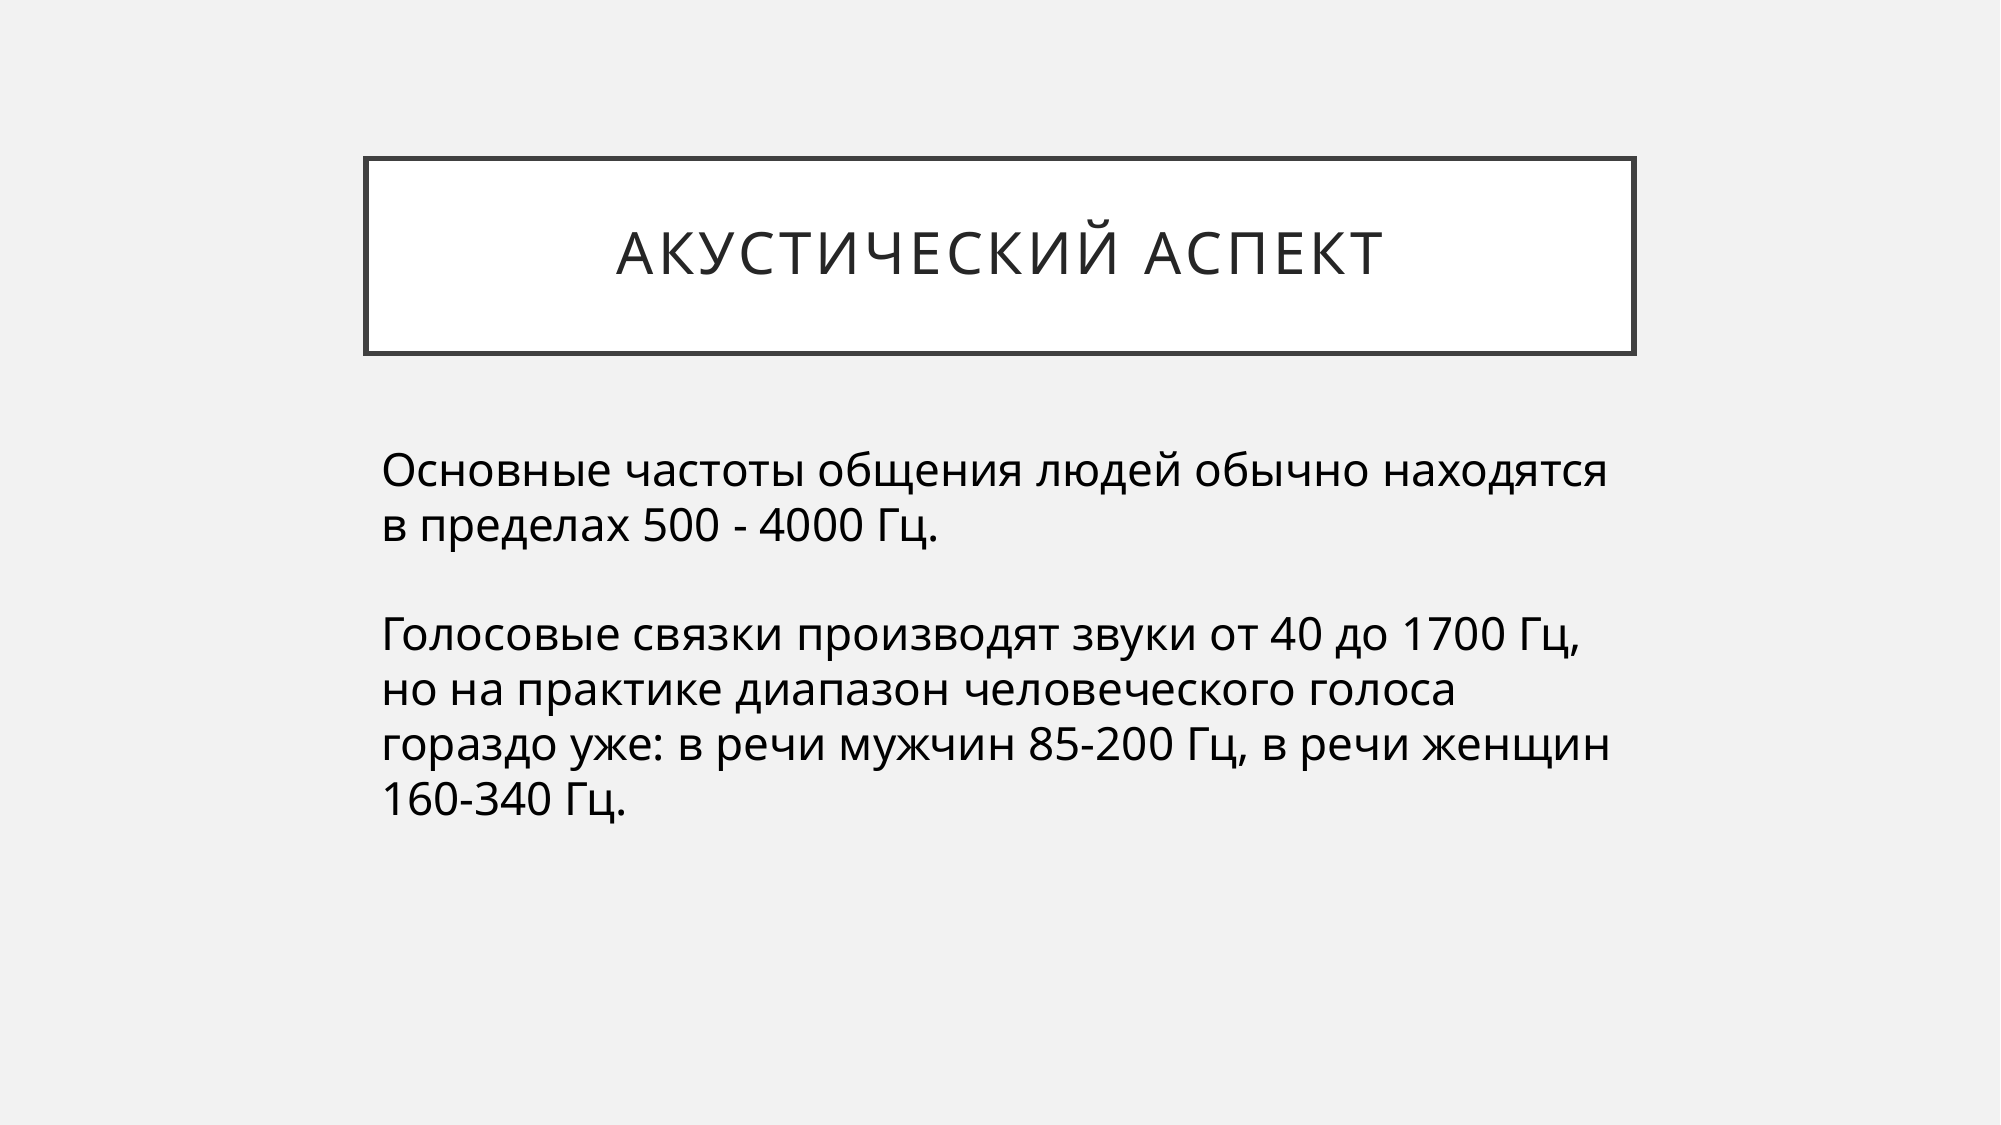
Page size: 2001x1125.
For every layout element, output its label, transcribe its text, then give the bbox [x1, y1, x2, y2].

title Акустический аспект [363, 156, 1637, 356]
list Основные частоты общения людей обычно находятся в пределах 500 - 4000 Гц. Голосовые связки производят звуки от 40 до 1700 Гц, но на практике диапазон человеческого голоса гораздо уже: в речи мужчин 85-200 Гц, в речи женщин 160-340 Гц. [366, 432, 1634, 931]
